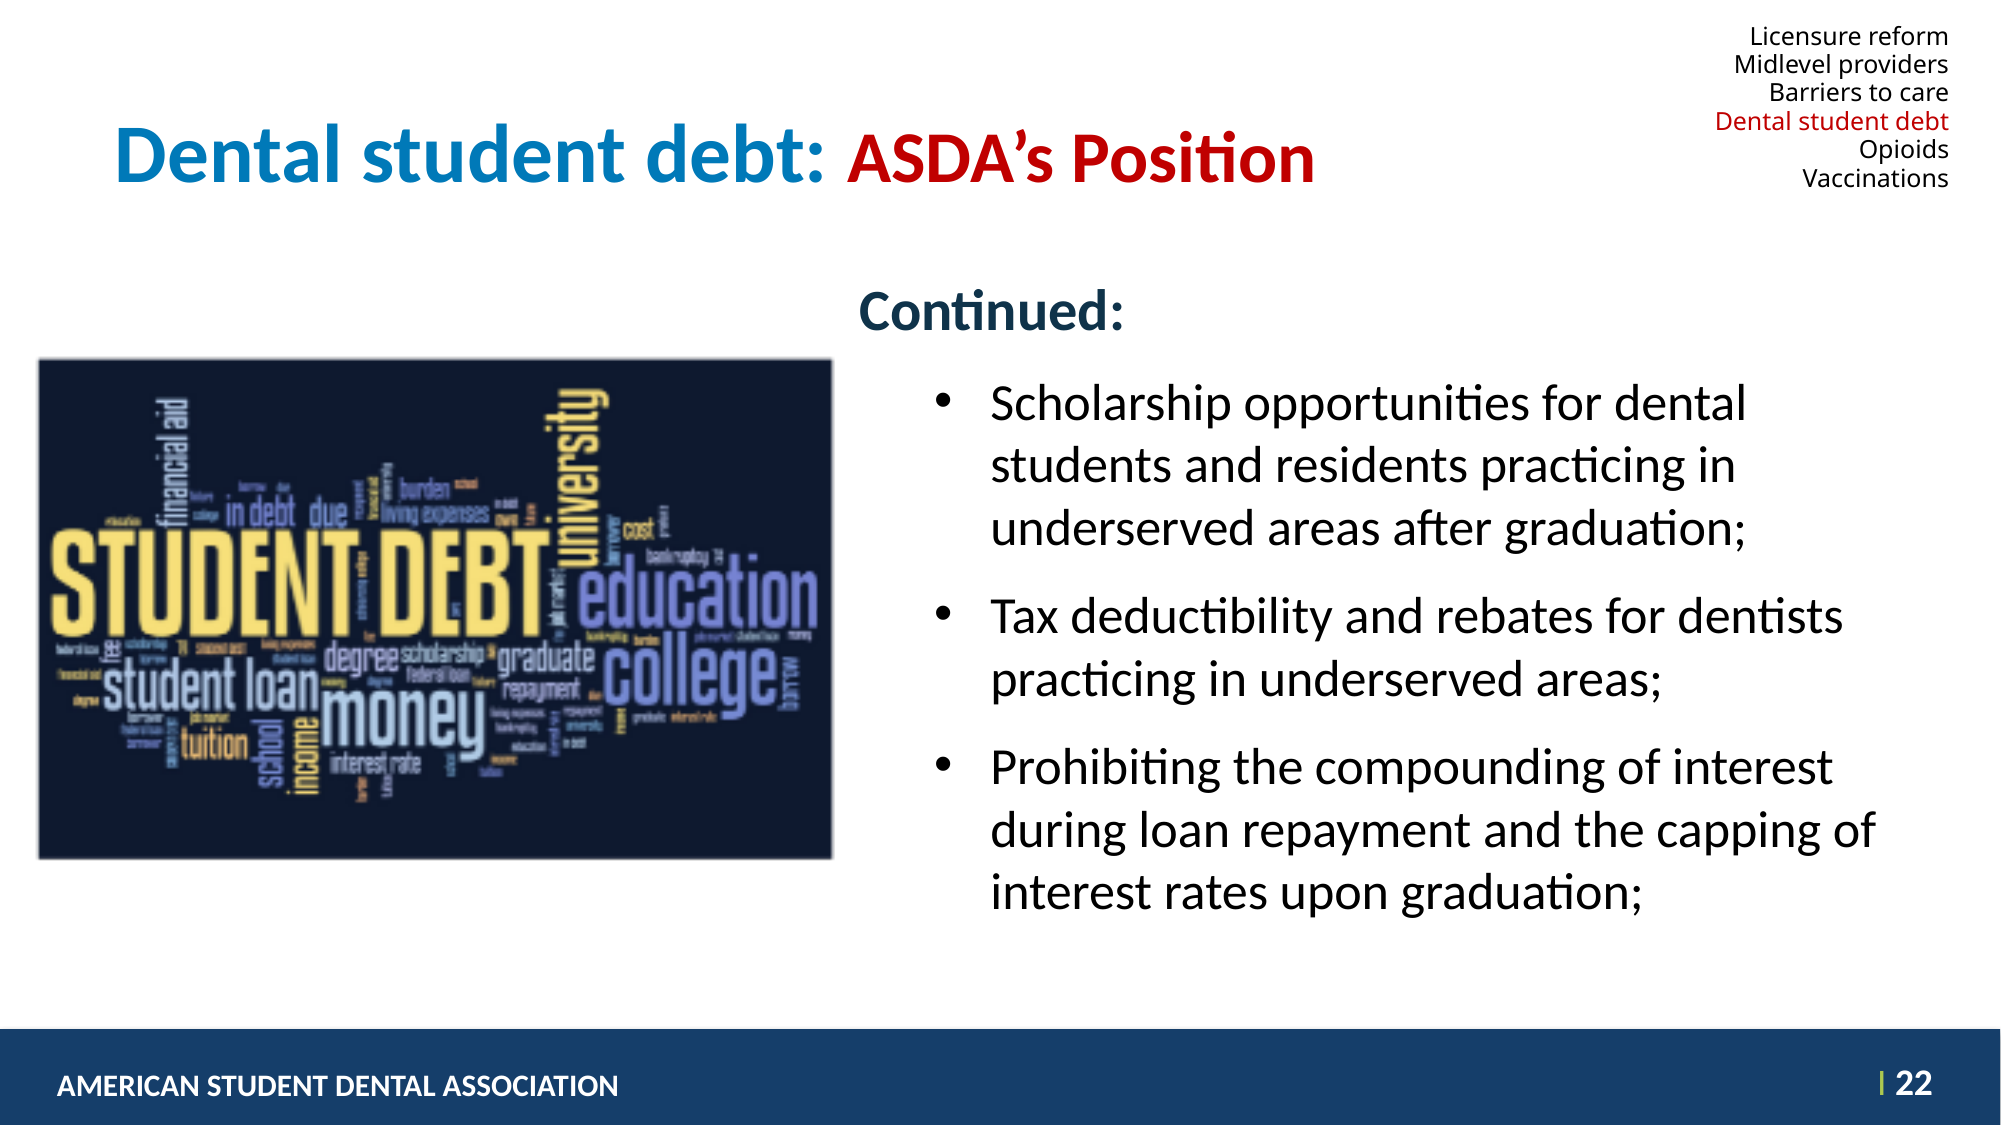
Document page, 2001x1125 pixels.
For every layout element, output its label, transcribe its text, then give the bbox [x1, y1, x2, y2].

text_box Licensure reform Midlevel providers Barriers to care Dental student debt Opioids Vaccinations [1673, 14, 1965, 343]
picture [0, 187, 856, 1043]
list Continued: Scholarship opportunities for dental students and residents practicing in underserved areas after graduation; Tax deductibility and rebates for dentists practicing in underserved areas; Prohibiting the compounding of interest during loan repayment and the capping of interest rates upon graduation; [859, 264, 1900, 966]
title Dental student debt: ASDA’s Position [99, 55, 1673, 243]
